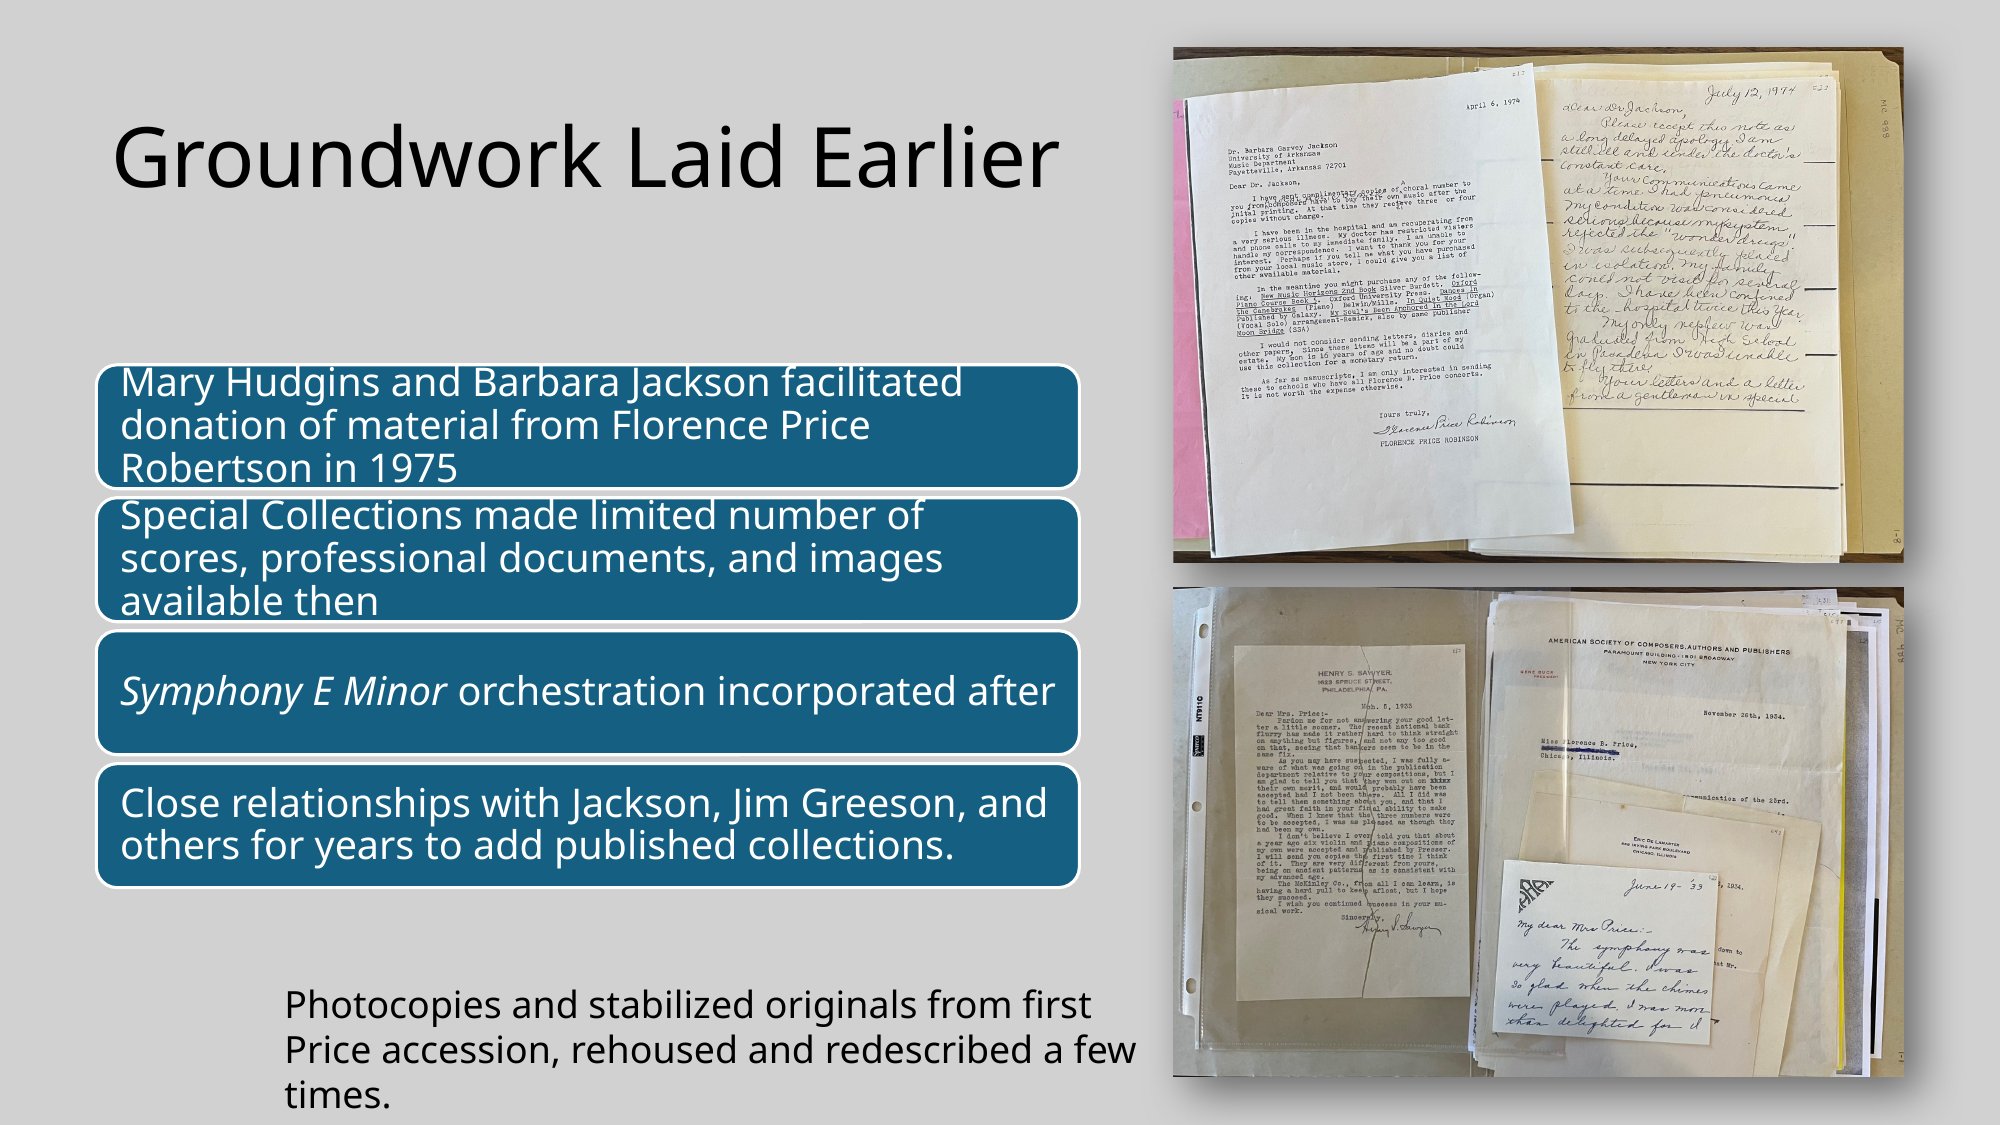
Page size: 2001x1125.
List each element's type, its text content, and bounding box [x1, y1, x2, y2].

text_box Photocopies and stabilized originals from first Price accession, rehoused and redescribed a few times. [269, 973, 1174, 1125]
picture [1172, 47, 1905, 563]
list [95, 268, 1080, 984]
title Groundwork Laid Earlier [96, 51, 1170, 270]
picture [1172, 587, 1905, 1078]
